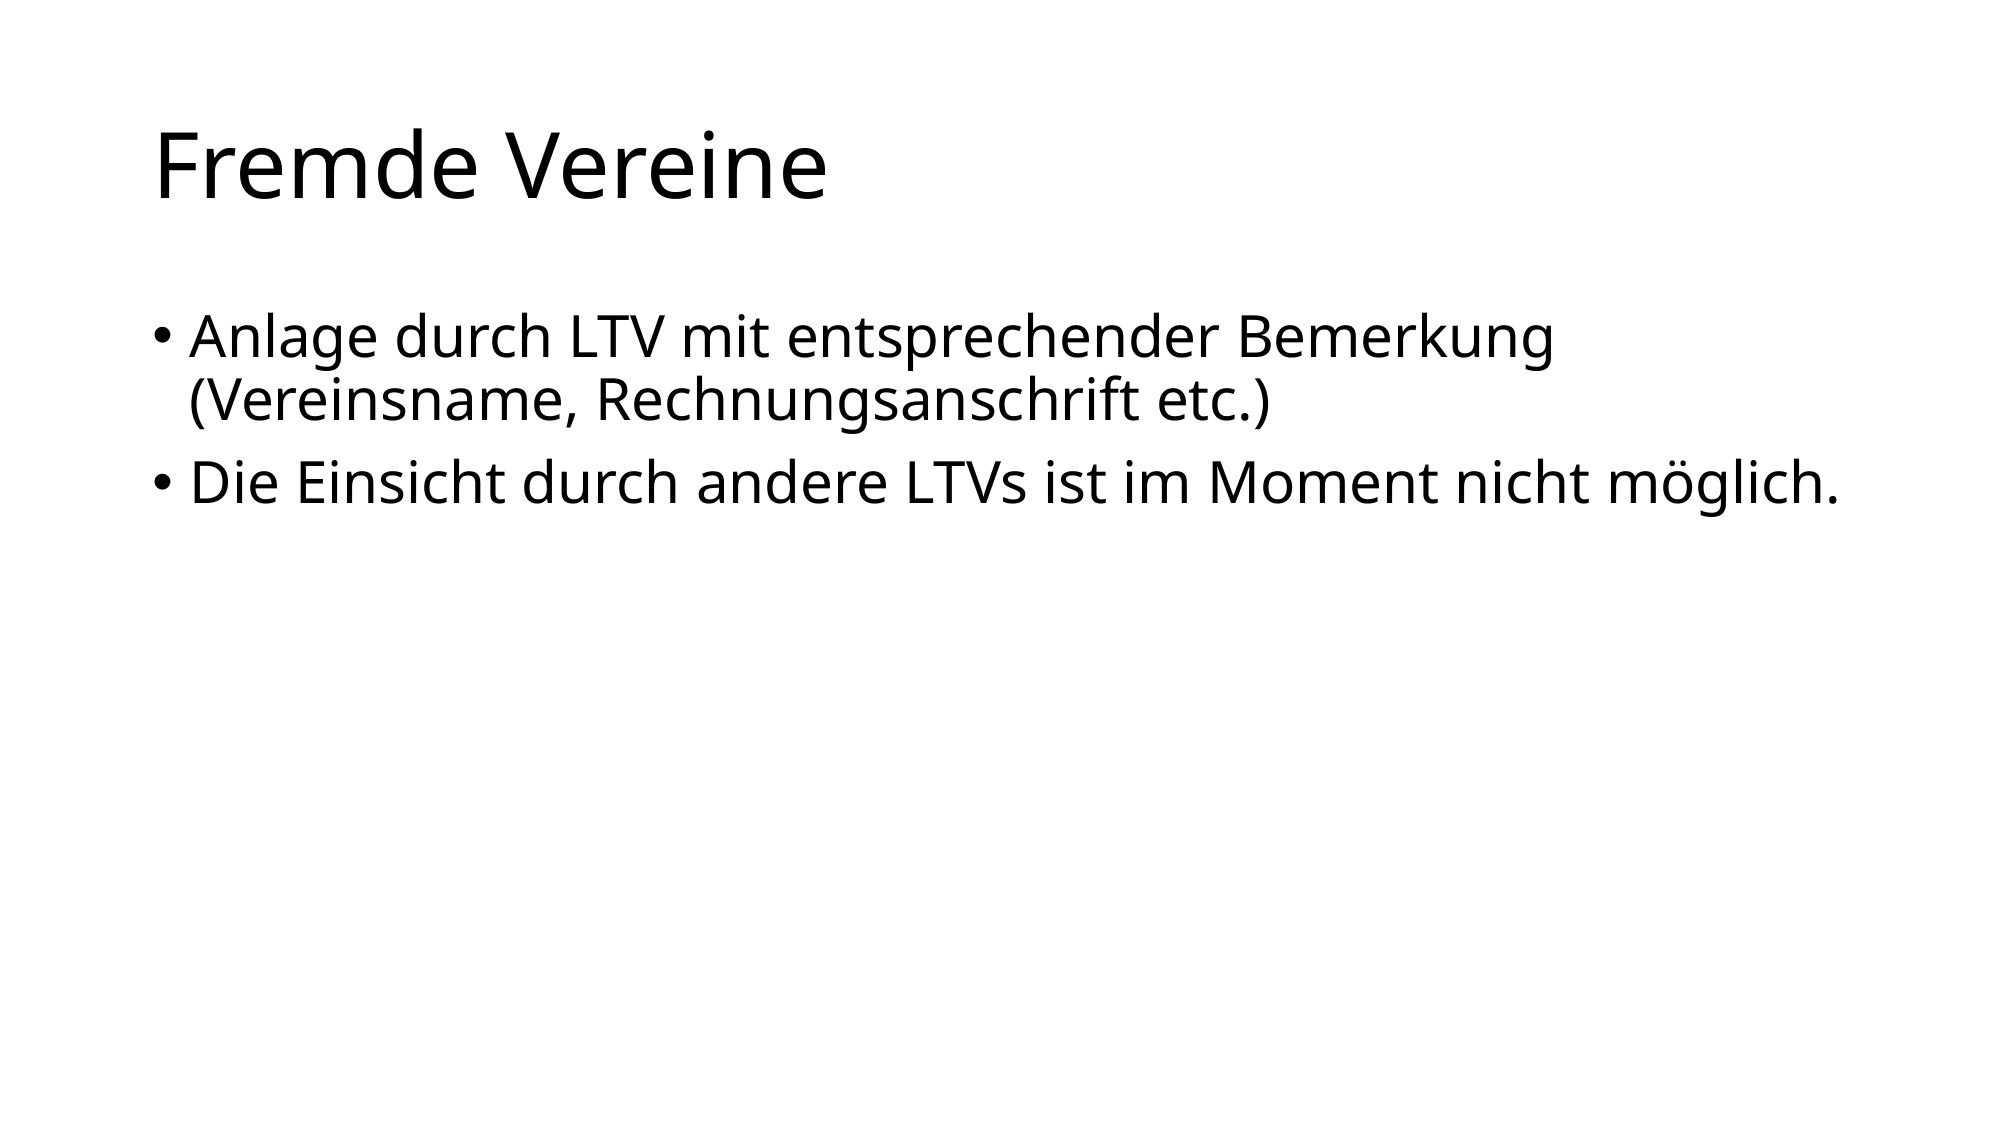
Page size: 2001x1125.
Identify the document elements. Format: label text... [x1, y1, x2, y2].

list Anlage durch LTV mit entsprechender Bemerkung (Vereinsname, Rechnungsanschrift etc.) Die Einsicht durch andere LTVs ist im Moment nicht möglich. [137, 299, 1863, 1014]
title Fremde Vereine [137, 59, 1863, 278]
